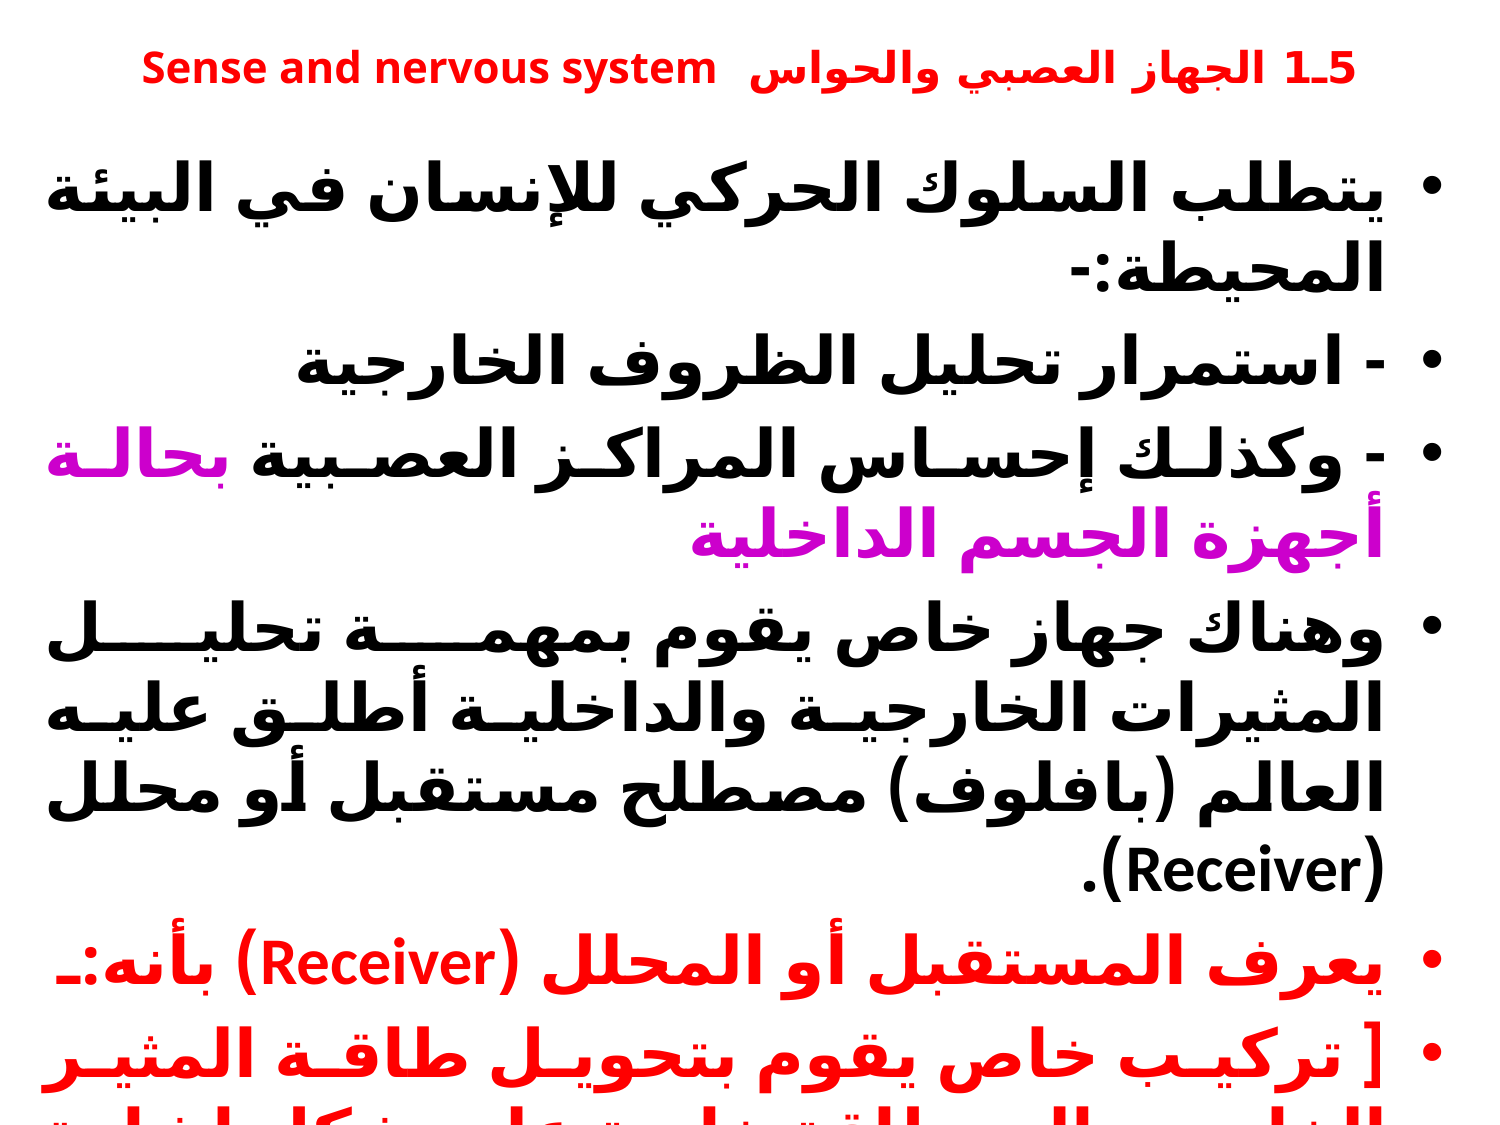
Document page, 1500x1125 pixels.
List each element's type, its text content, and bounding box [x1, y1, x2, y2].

title 5ـ1 الجهاز العصبي والحواس Sense and nervous system [53, 19, 1447, 114]
list يتطلب السلوك الحركي للإنسان في البيئة المحيطة:- - استمرار تحليل الظروف الخارجية - وكذلك إحساس المراكز العصبية بحالة أجهزة الجسم الداخلية وهناك جهاز خاص يقوم بمهمة تحليل المثيرات الخارجية والداخلية أطلق عليه العالم (بافلوف) مصطلح مستقبل أو محلل (Receiver). يعرف المستقبل أو المحلل (Receiver) بأنه:ـ [ تركيب خاص يقوم بتحويل طاقة المثير الخارجي إلى طاقة خاصة على شكل إشارة عصبية لنقل المعلومات إلى المراكز العصبية ]. [29, 137, 1459, 1083]
